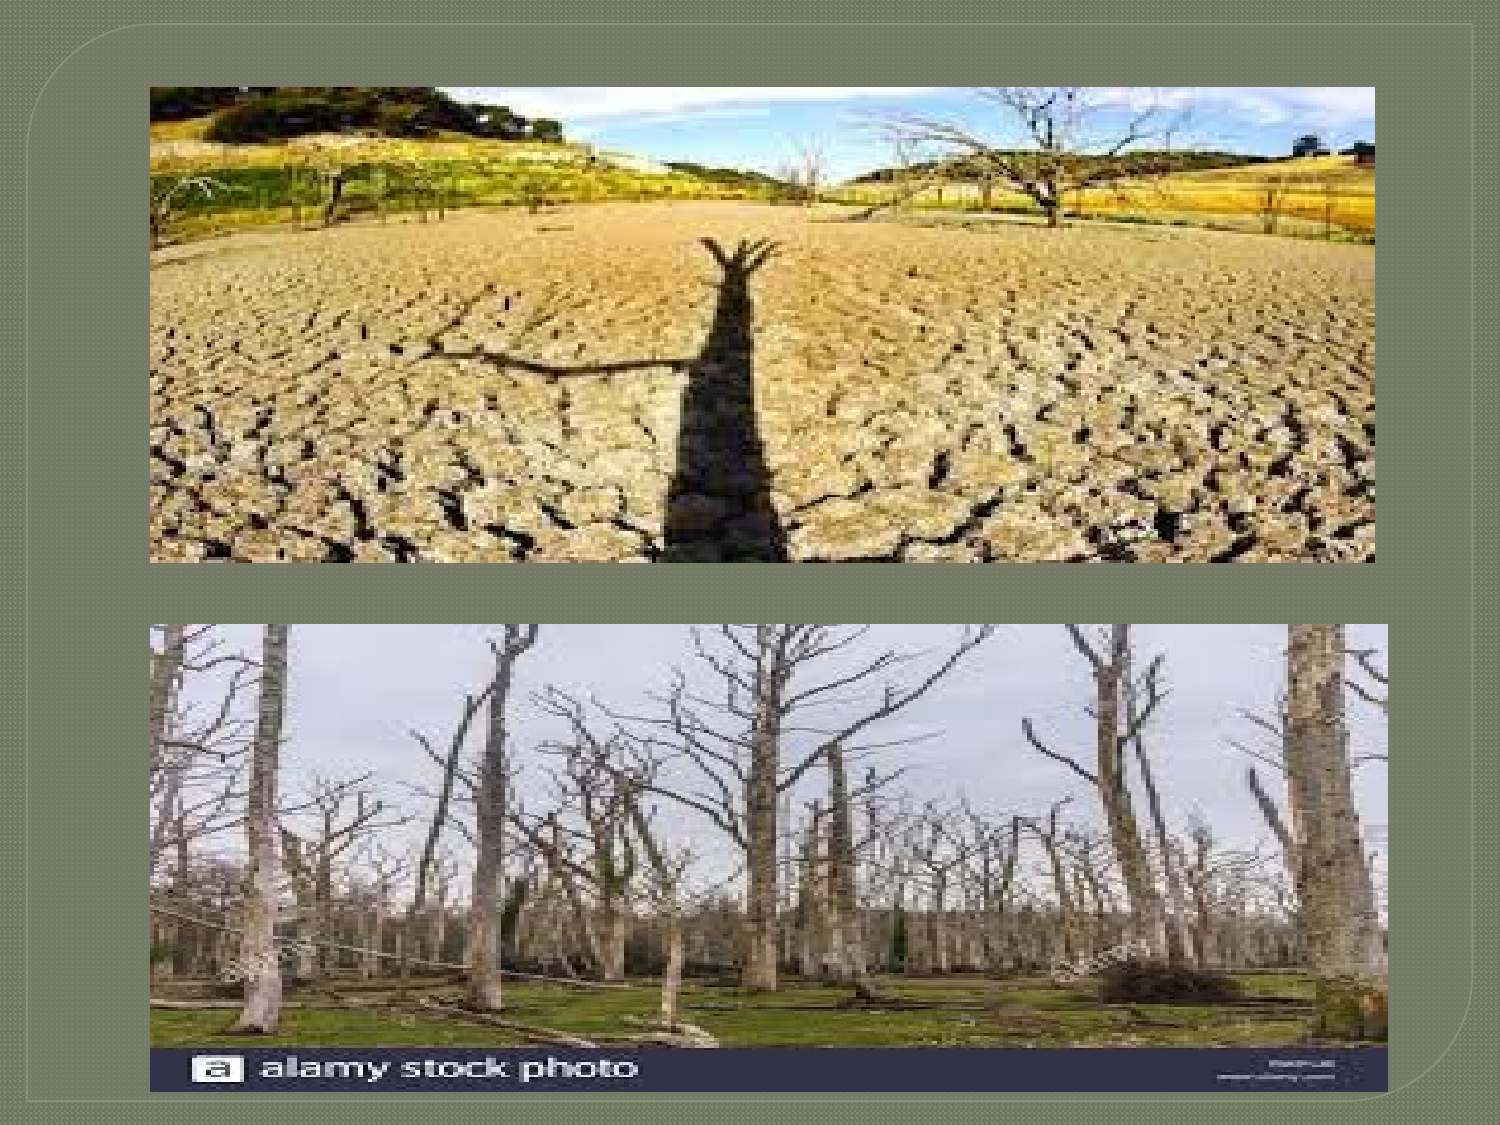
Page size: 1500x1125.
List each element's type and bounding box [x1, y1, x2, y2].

picture [149, 87, 1376, 563]
picture [149, 624, 1388, 1093]
